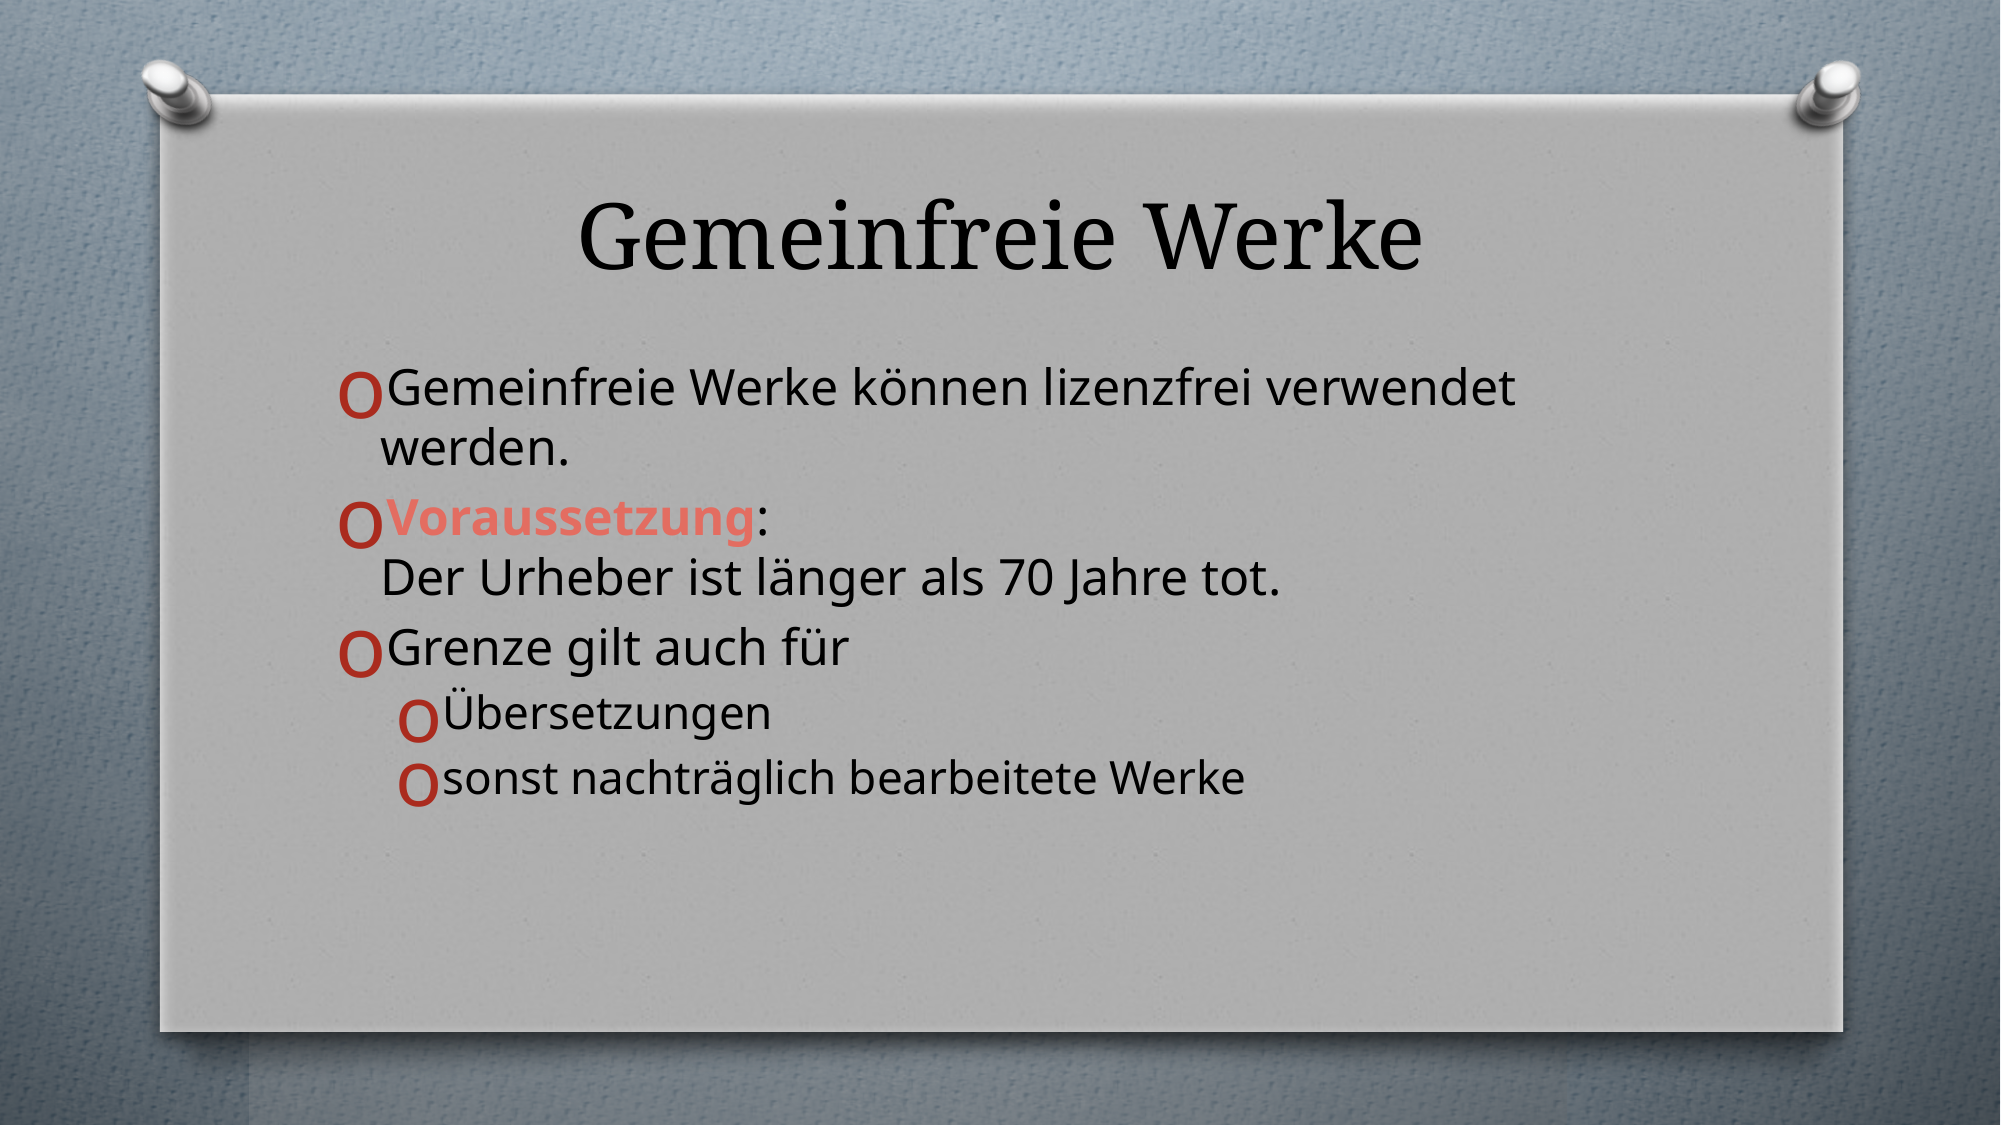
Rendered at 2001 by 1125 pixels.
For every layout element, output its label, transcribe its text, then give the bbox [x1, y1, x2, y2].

picture [107, 24, 256, 158]
list Gemeinfreie Werke können lizenzfrei verwendet werden. Voraussetzung: Der Urheber ist länger als 70 Jahre tot. Grenze gilt auch für Übersetzungen sonst nachträglich bearbeitete Werke [320, 347, 1676, 939]
title Gemeinfreie Werke [239, 134, 1763, 332]
picture [1764, 30, 1911, 161]
